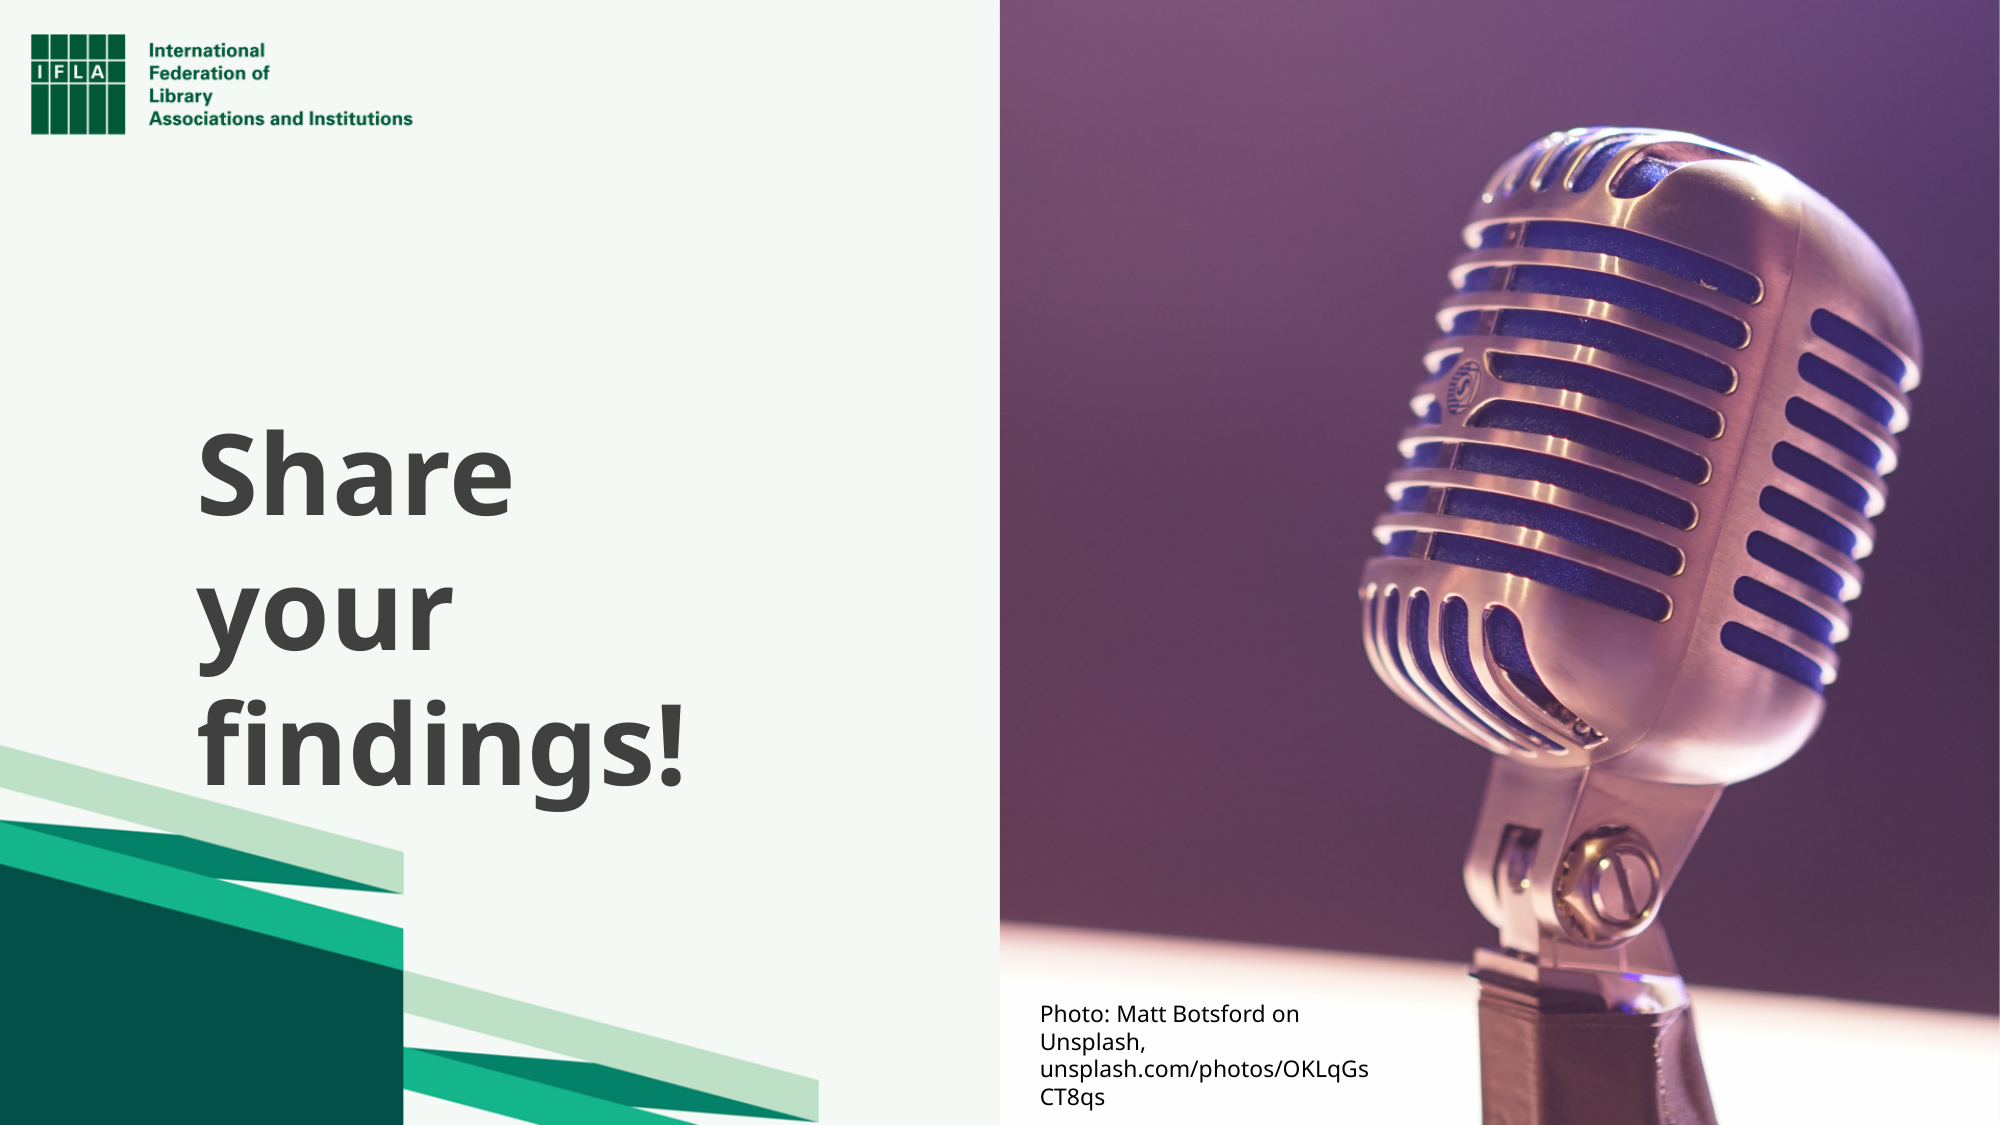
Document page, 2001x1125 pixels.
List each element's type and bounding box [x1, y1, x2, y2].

picture [999, 0, 2000, 1125]
list [0, 0, 999, 1125]
